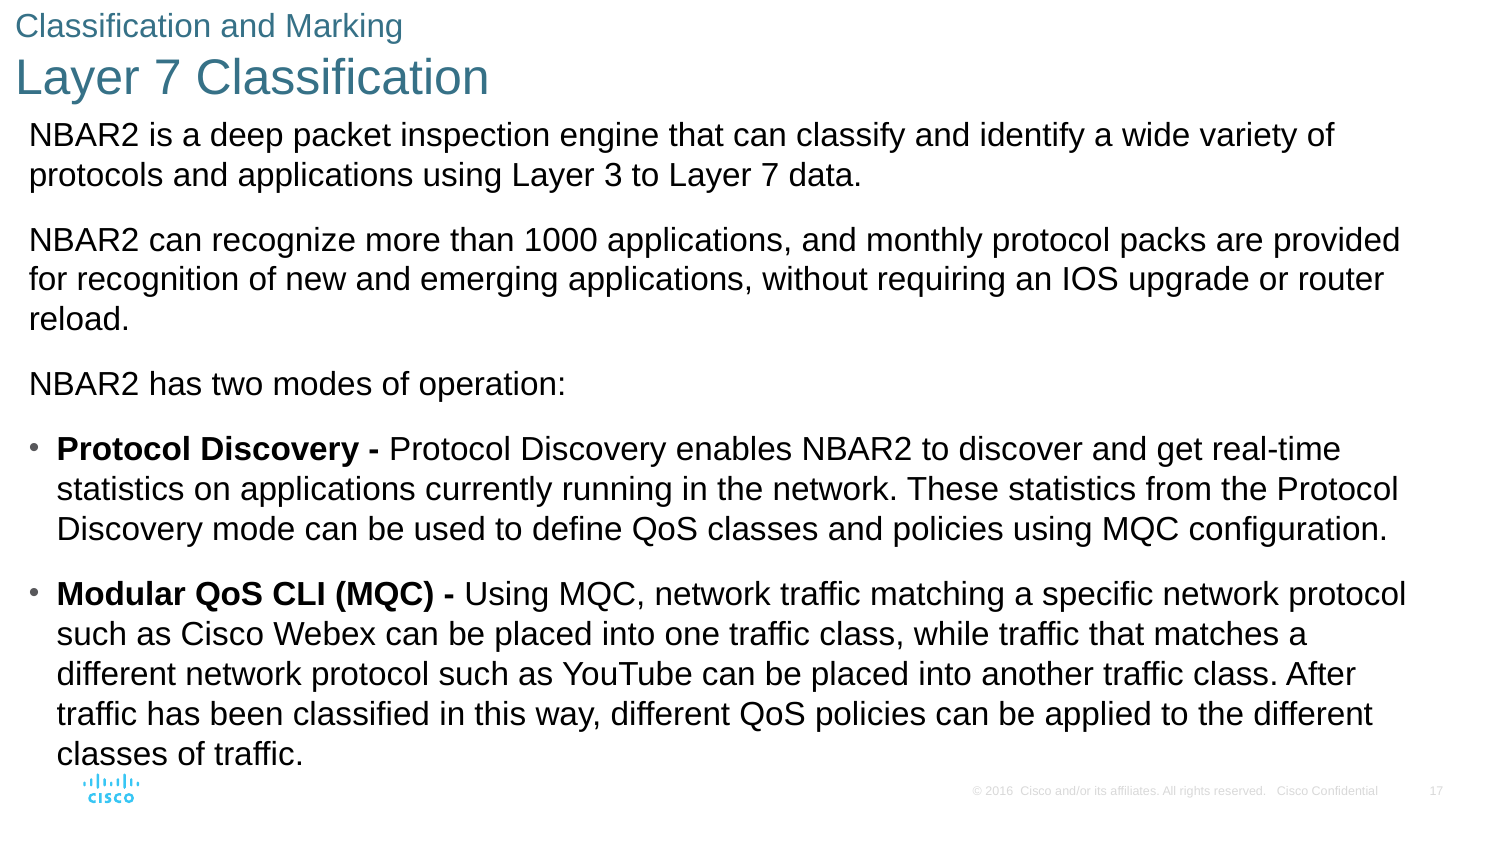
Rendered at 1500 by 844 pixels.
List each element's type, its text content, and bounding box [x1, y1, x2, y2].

title Classification and Marking Layer 7 Classification [0, 0, 1460, 109]
list NBAR2 is a deep packet inspection engine that can classify and identify a wide variety of protocols and applications using Layer 3 to Layer 7 data. NBAR2 can recognize more than 1000 applications, and monthly protocol packs are provided for recognition of new and emerging applications, without requiring an IOS upgrade or router reload. NBAR2 has two modes of operation: Protocol Discovery - Protocol Discovery enables NBAR2 to discover and get real-time statistics on applications currently running in the network. These statistics from the Protocol Discovery mode can be used to define QoS classes and policies using MQC configuration. Modular QoS CLI (MQC) - Using MQC, network traffic matching a specific network protocol such as Cisco Webex can be placed into one traffic class, while traffic that matches a different network protocol such as YouTube can be placed into another traffic class. After traffic has been classified in this way, different QoS policies can be applied to the different classes of traffic. [13, 105, 1460, 764]
